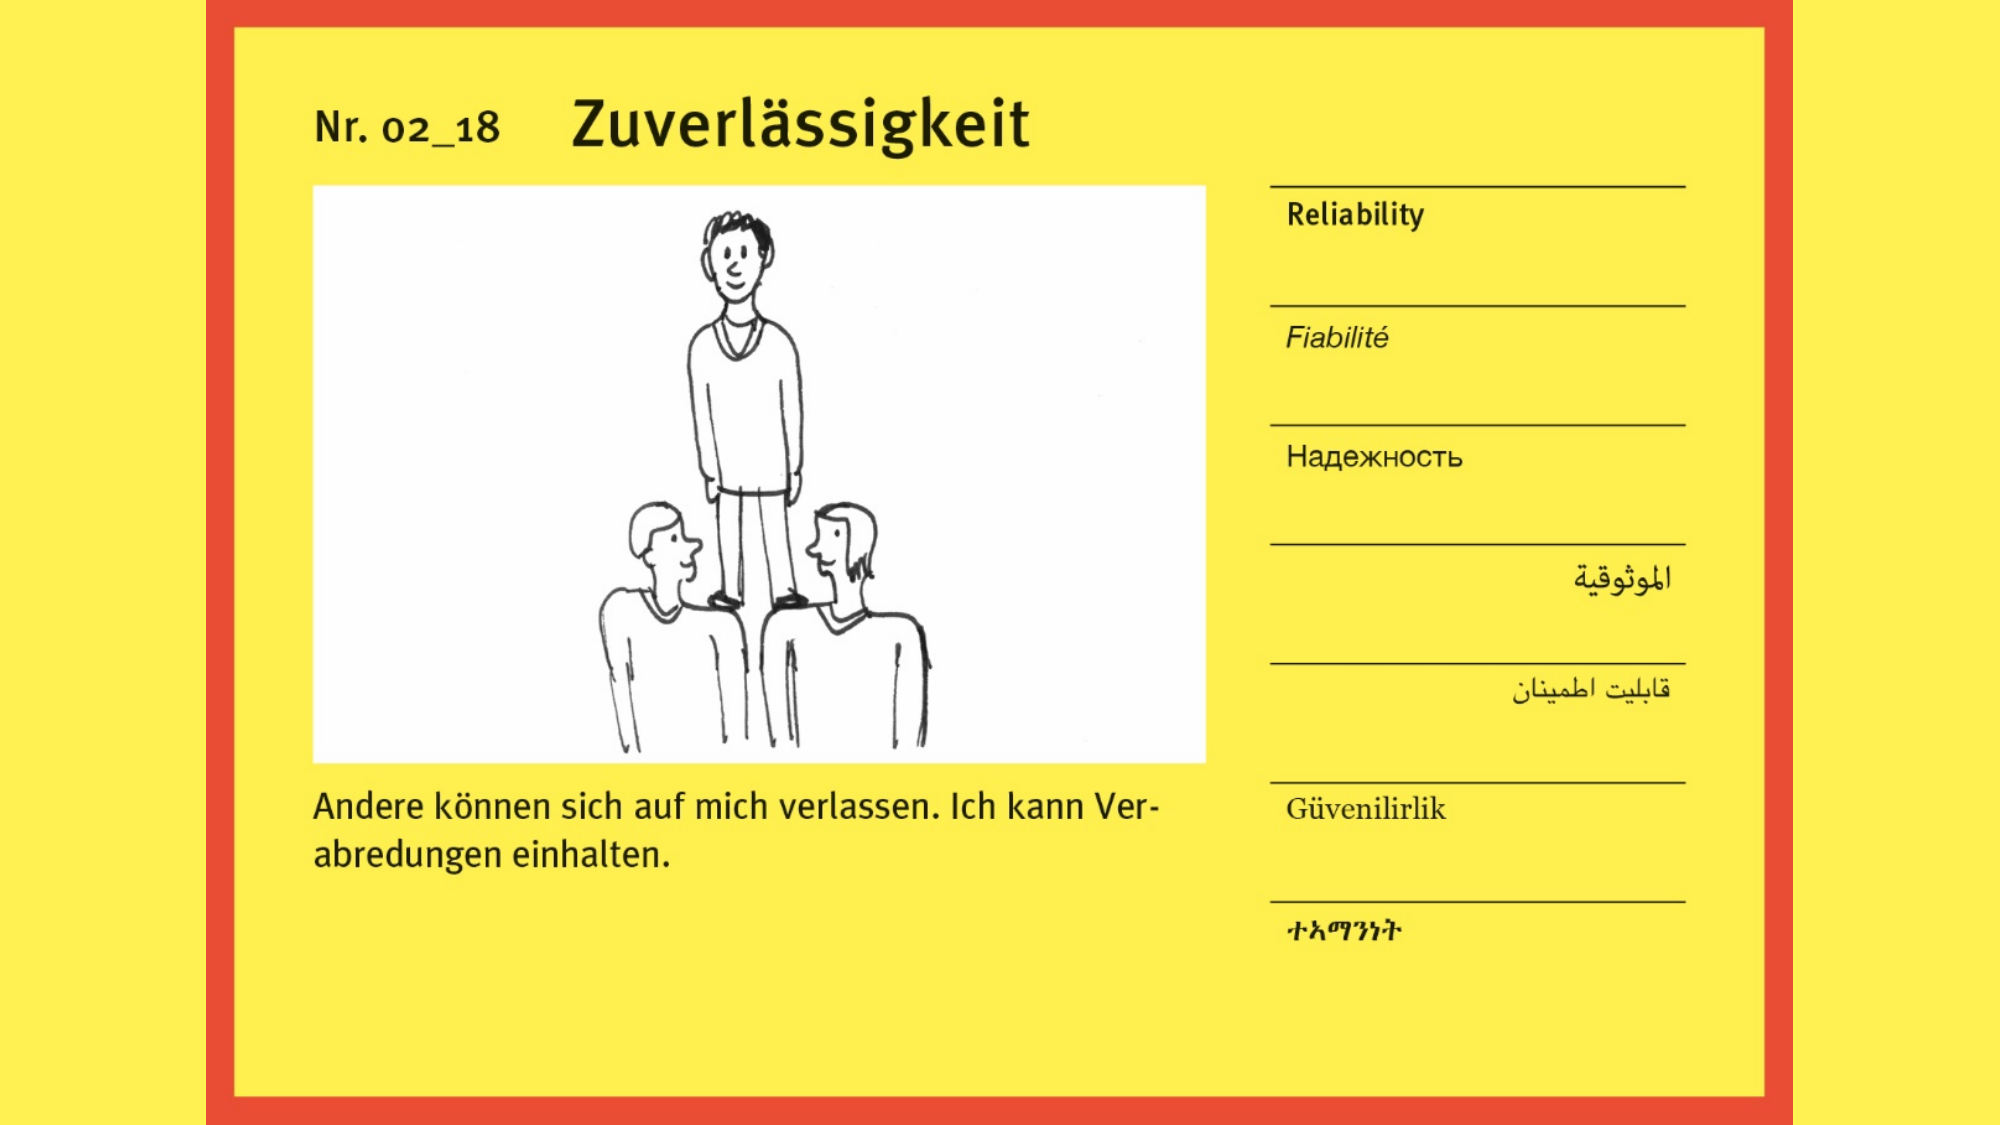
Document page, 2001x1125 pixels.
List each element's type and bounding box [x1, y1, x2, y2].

picture [206, 0, 1793, 1125]
